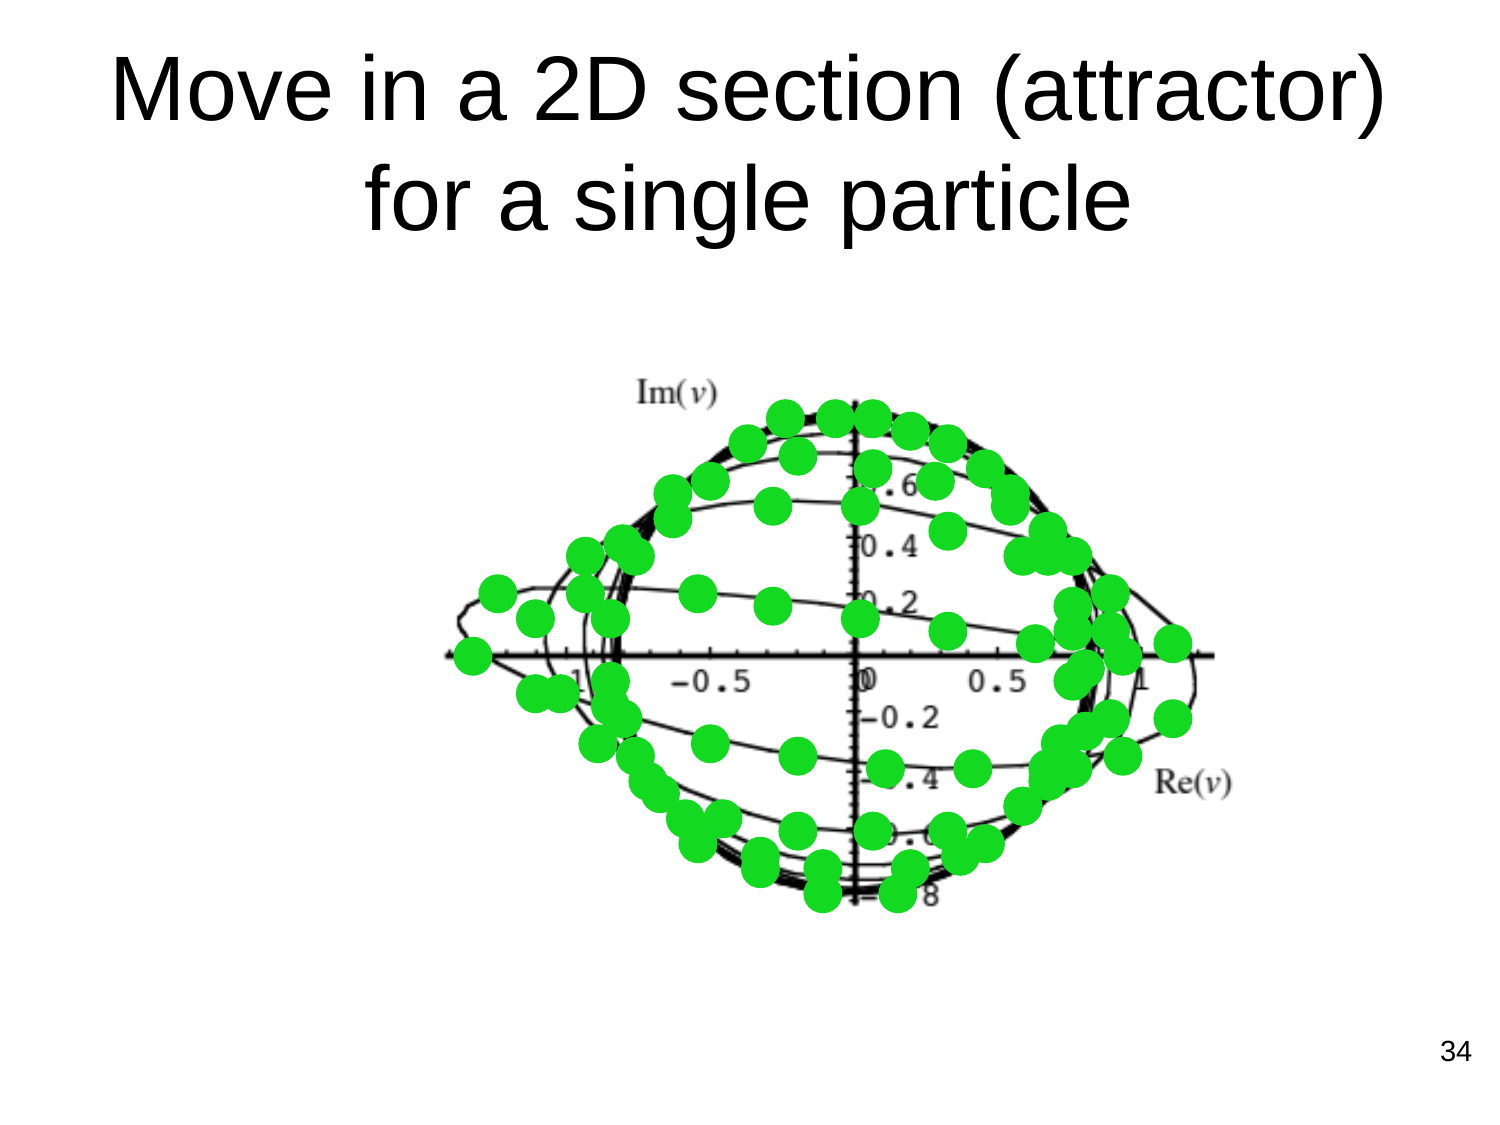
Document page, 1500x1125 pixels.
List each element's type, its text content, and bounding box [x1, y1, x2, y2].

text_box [349, 341, 1301, 959]
slide_number 34 [1137, 1024, 1488, 1103]
title Move in a 2D section (attractor) for a single particle [75, 45, 1425, 233]
